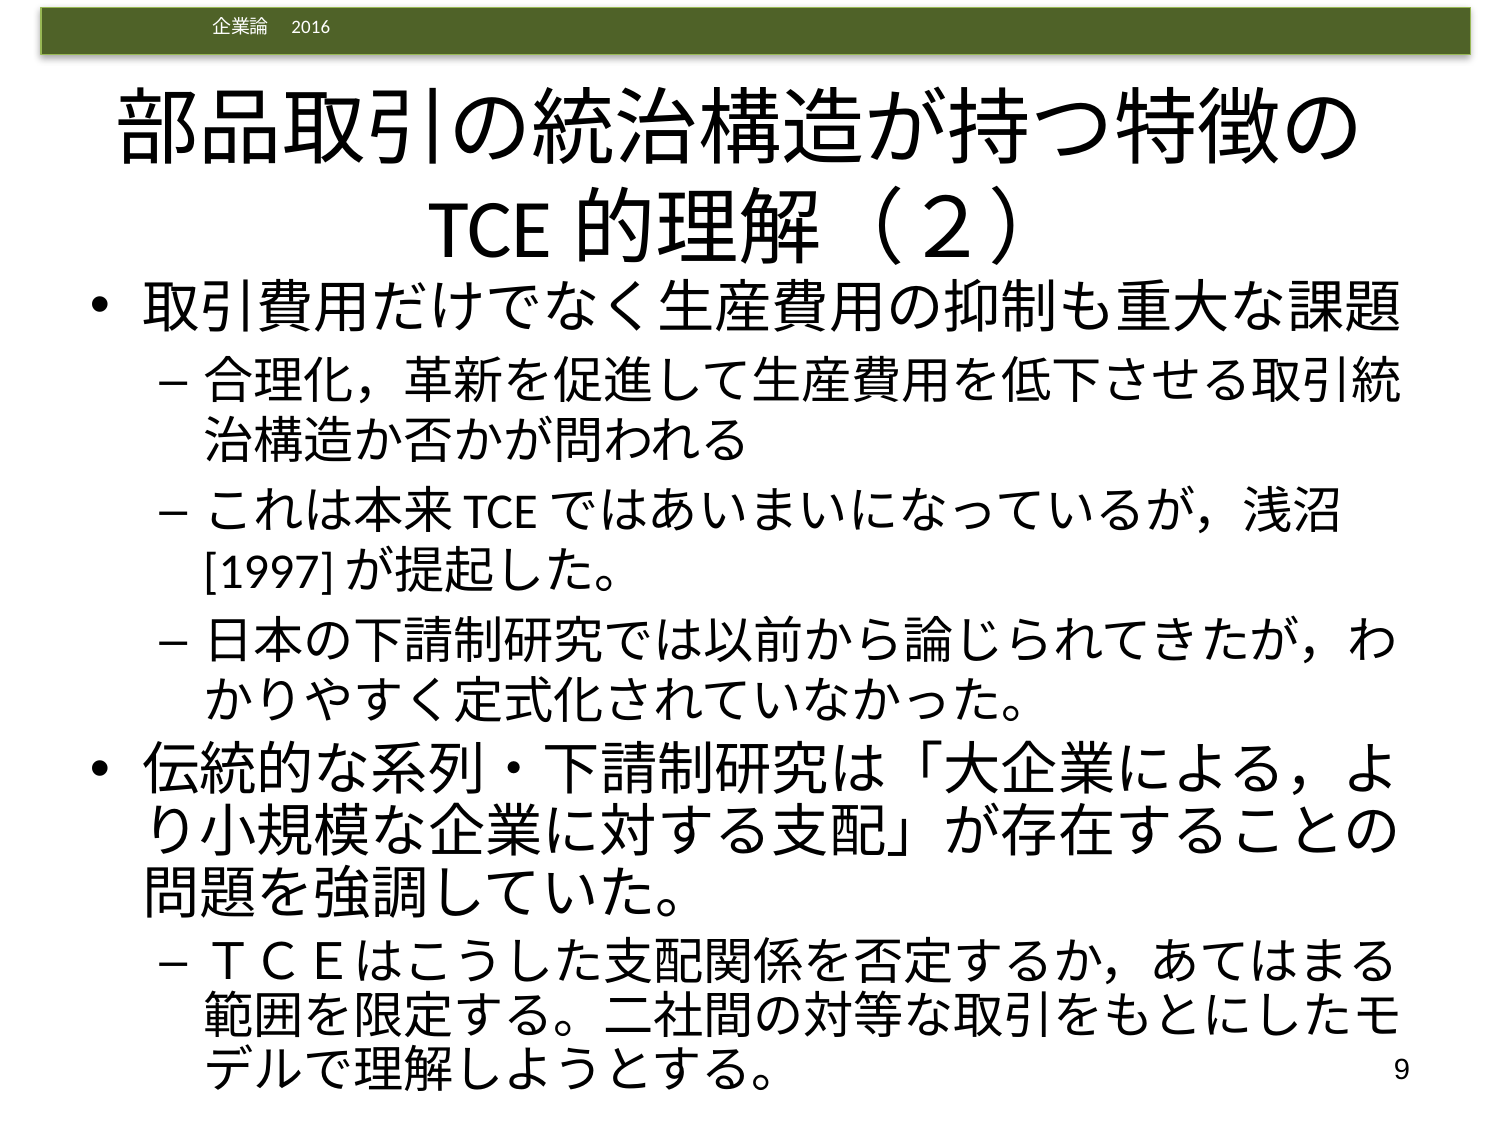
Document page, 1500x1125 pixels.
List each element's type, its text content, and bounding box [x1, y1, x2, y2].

list 取引費用だけでなく生産費用の抑制も重大な課題 合理化，革新を促進して生産費用を低下させる取引統治構造か否かが問われる これは本来TCEではあいまいになっているが，浅沼[1997]が提起した。 日本の下請制研究では以前から論じられてきたが，わかりやすく定式化されていなかった。 伝統的な系列・下請制研究は「大企業による，より小規模な企業に対する支配」が存在することの問題を強調していた。 ＴＣＥはこうした支配関係を否定するか，あてはまる範囲を限定する。二社間の対等な取引をもとにしたモデルで理解しようとする。 [75, 262, 1425, 1118]
title 部品取引の統治構造が持つ特徴のTCE的理解（２） [75, 66, 1425, 256]
slide_number 9 [1299, 1042, 1425, 1103]
